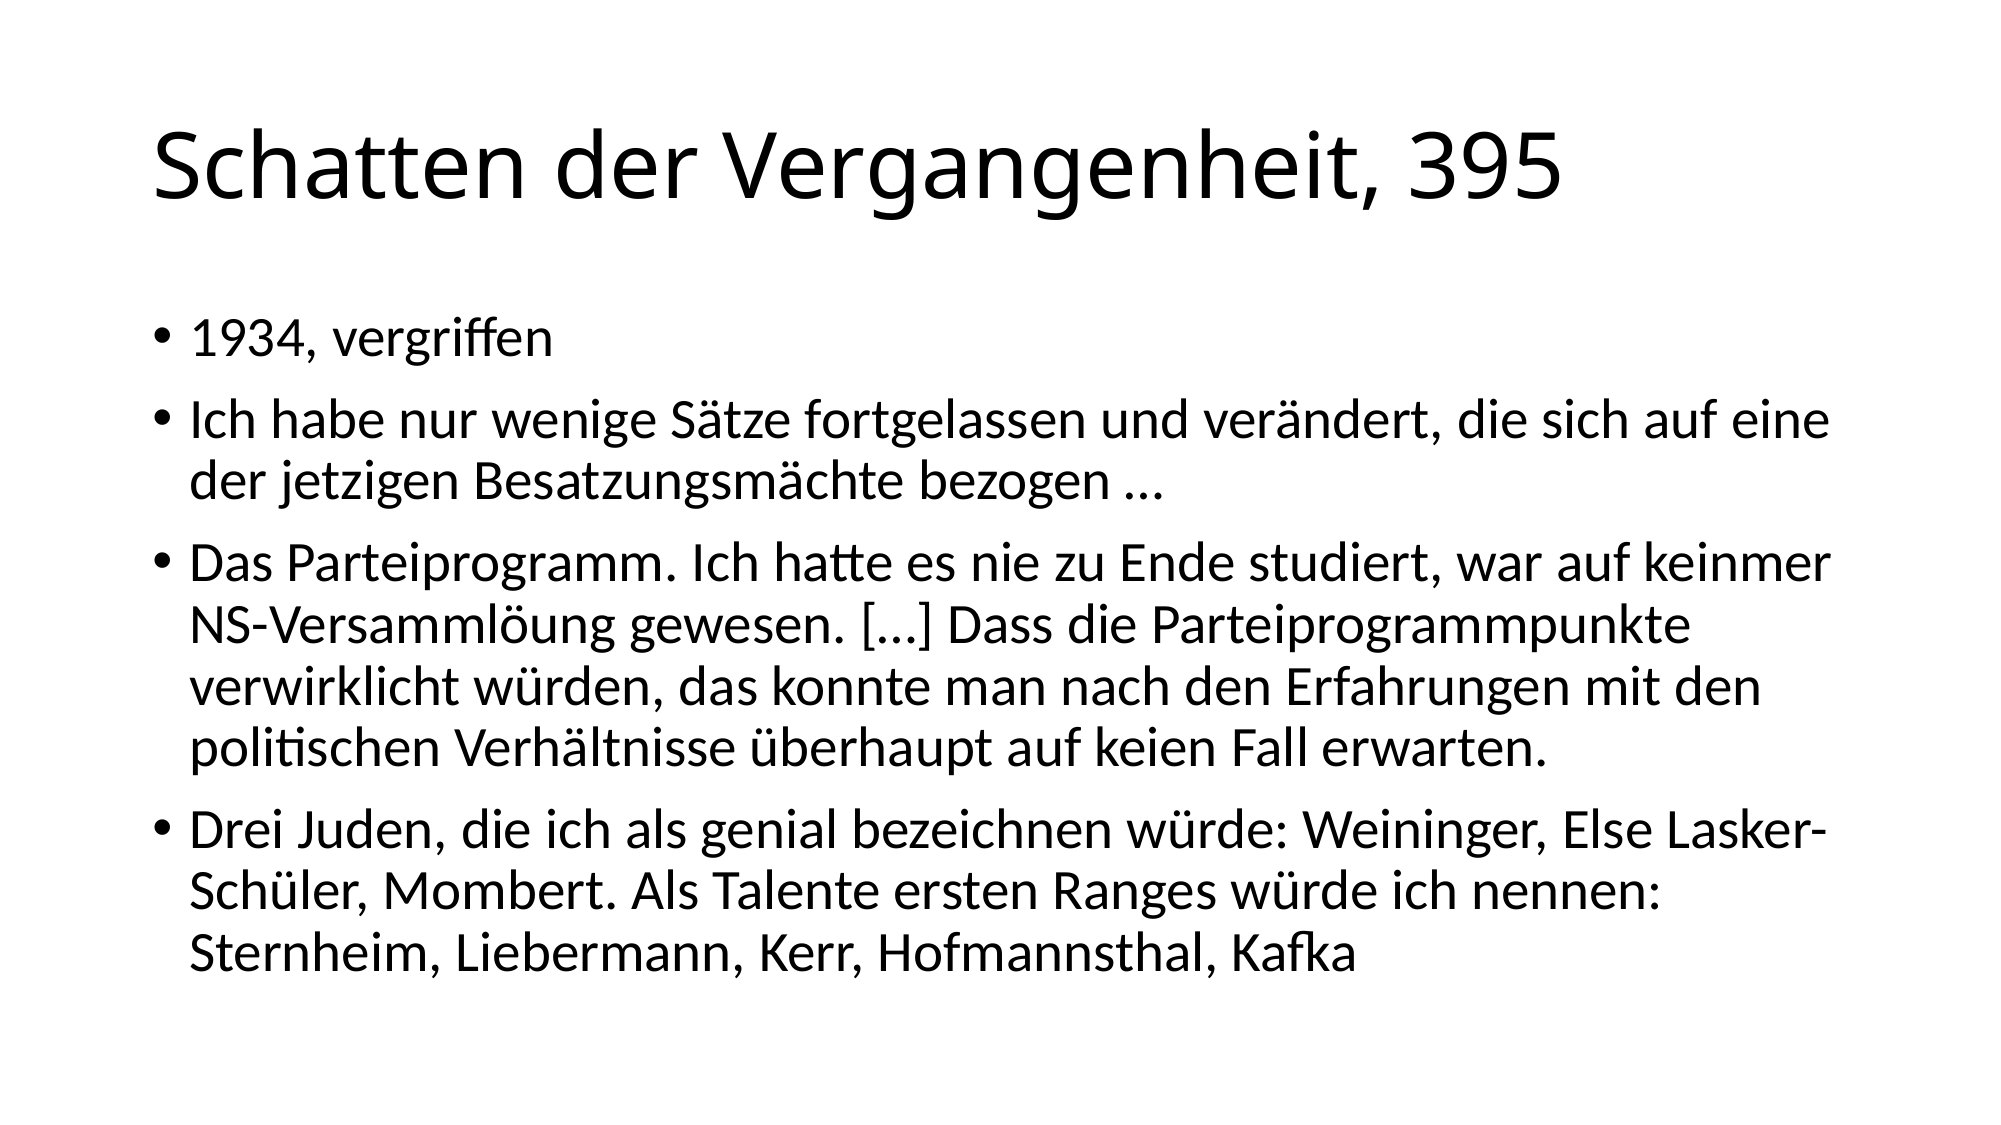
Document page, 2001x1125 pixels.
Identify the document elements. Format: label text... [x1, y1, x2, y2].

title Schatten der Vergangenheit, 395 [137, 59, 1863, 278]
list 1934, vergriffen Ich habe nur wenige Sätze fortgelassen und verändert, die sich auf eine der jetzigen Besatzungsmächte bezogen … Das Parteiprogramm. Ich hatte es nie zu Ende studiert, war auf keinmer NS-Versammlöung gewesen. […] Dass die Parteiprogrammpunkte verwirklicht würden, das konnte man nach den Erfahrungen mit den politischen Verhältnisse überhaupt auf keien Fall erwarten. Drei Juden, die ich als genial bezeichnen würde: Weininger, Else Lasker-Schüler, Mombert. Als Talente ersten Ranges würde ich nennen: Sternheim, Liebermann, Kerr, Hofmannsthal, Kafka [137, 299, 1863, 1014]
